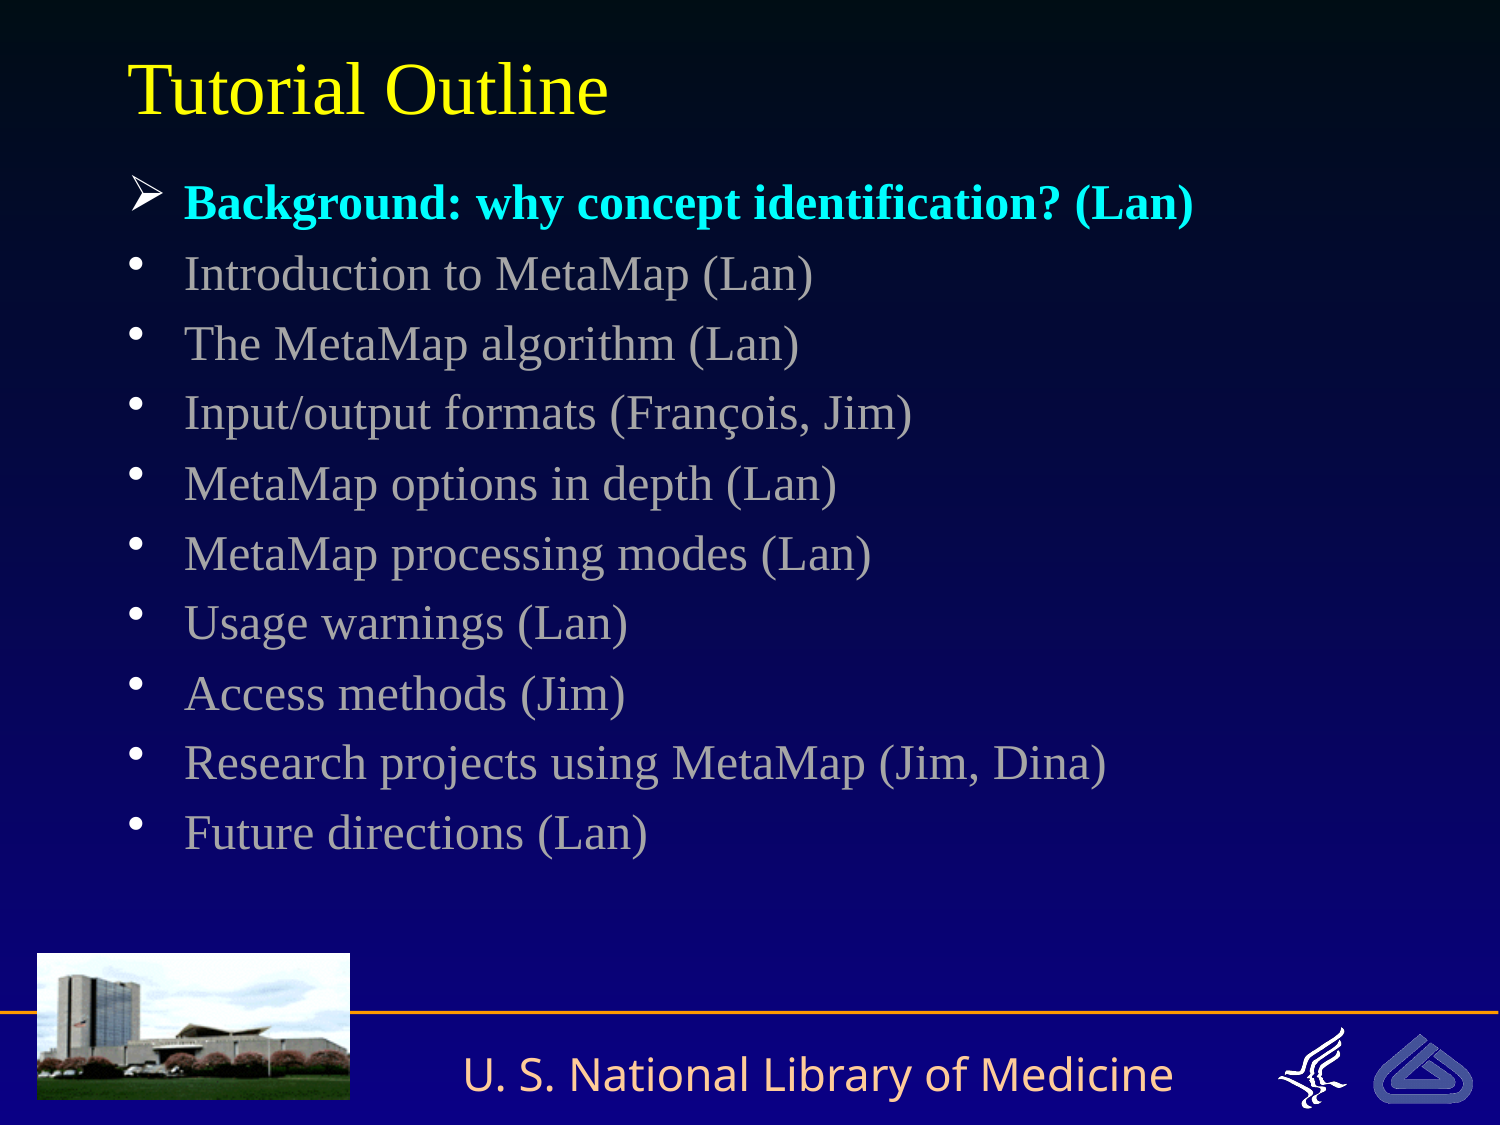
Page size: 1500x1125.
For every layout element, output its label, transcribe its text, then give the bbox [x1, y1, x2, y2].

picture [37, 953, 350, 1100]
picture [1275, 1024, 1351, 1114]
list Background: why concept identification? (Lan) Introduction to MetaMap (Lan) The MetaMap algorithm (Lan) Input/output formats (François, Jim) MetaMap options in depth (Lan) MetaMap processing modes (Lan) Usage warnings (Lan) Access methods (Jim) Research projects using MetaMap (Jim, Dina) Future directions (Lan) [112, 162, 1388, 1001]
picture [1370, 1029, 1477, 1109]
title Tutorial Outline [112, 24, 1388, 138]
